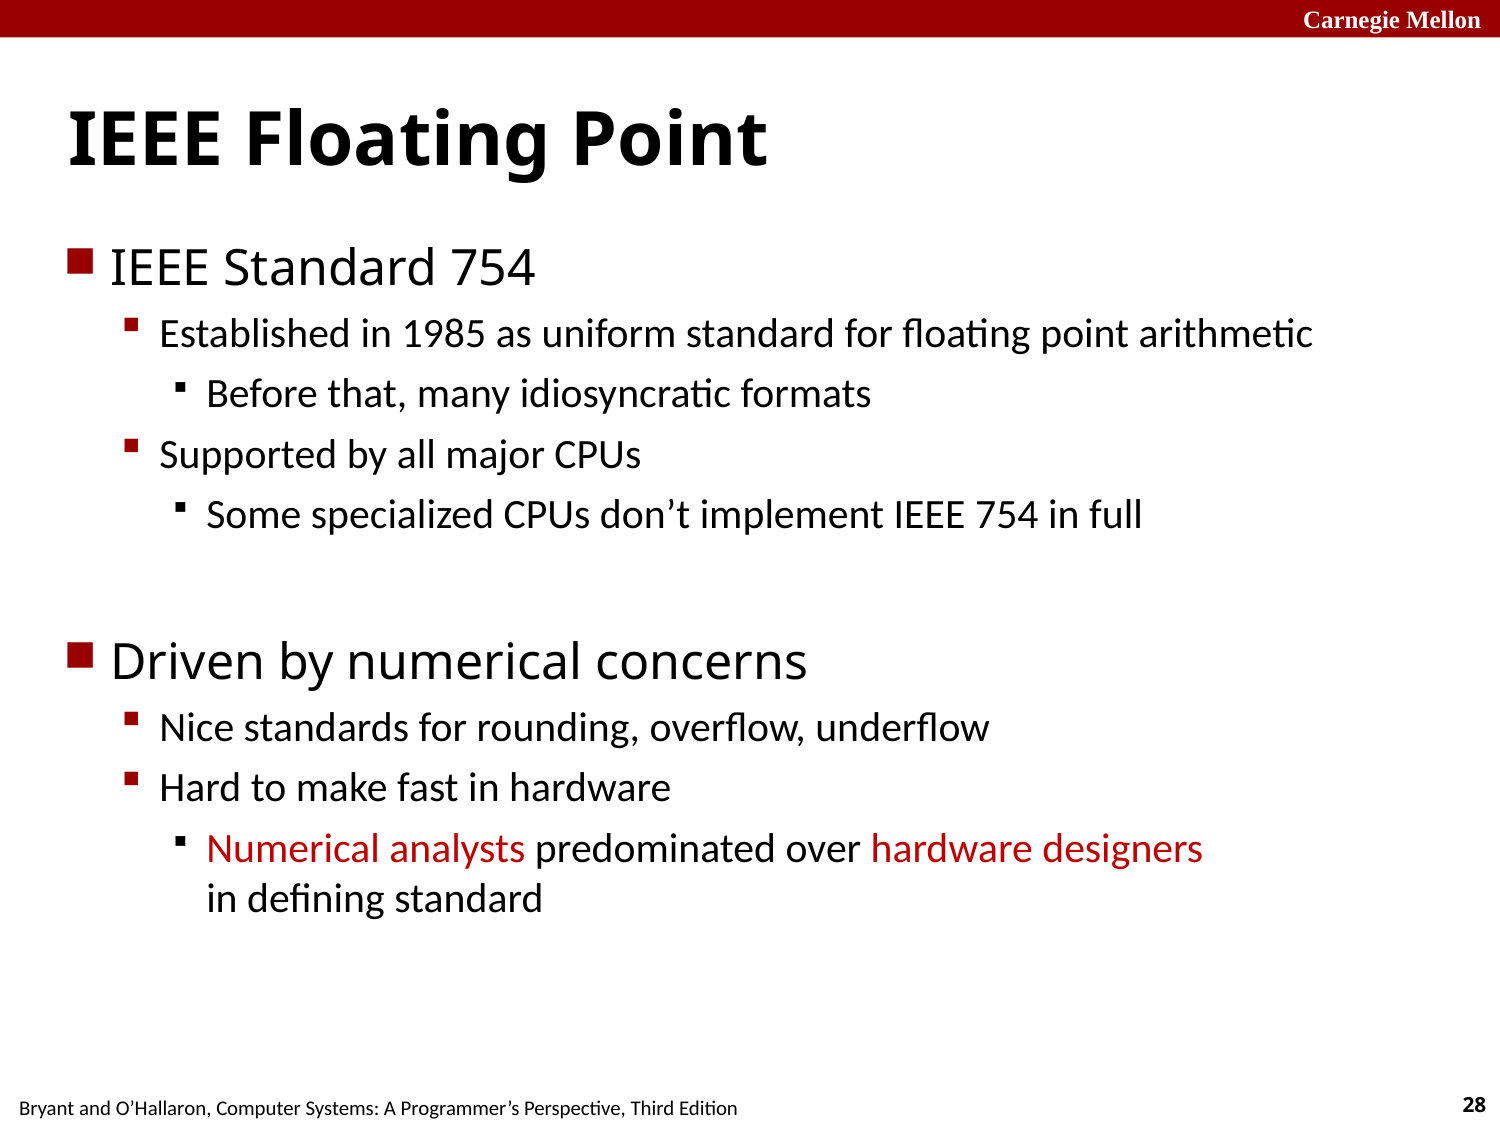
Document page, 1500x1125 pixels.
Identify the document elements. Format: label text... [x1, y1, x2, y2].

list IEEE Standard 754 Established in 1985 as uniform standard for floating point arithmetic Before that, many idiosyncratic formats Supported by all major CPUs Some specialized CPUs don’t implement IEEE 754 in full Driven by numerical concerns Nice standards for rounding, overflow, underflow Hard to make fast in hardware Numerical analysts predominated over hardware designers in defining standard [62, 228, 1388, 1122]
title IEEE Floating Point [62, 41, 1438, 230]
